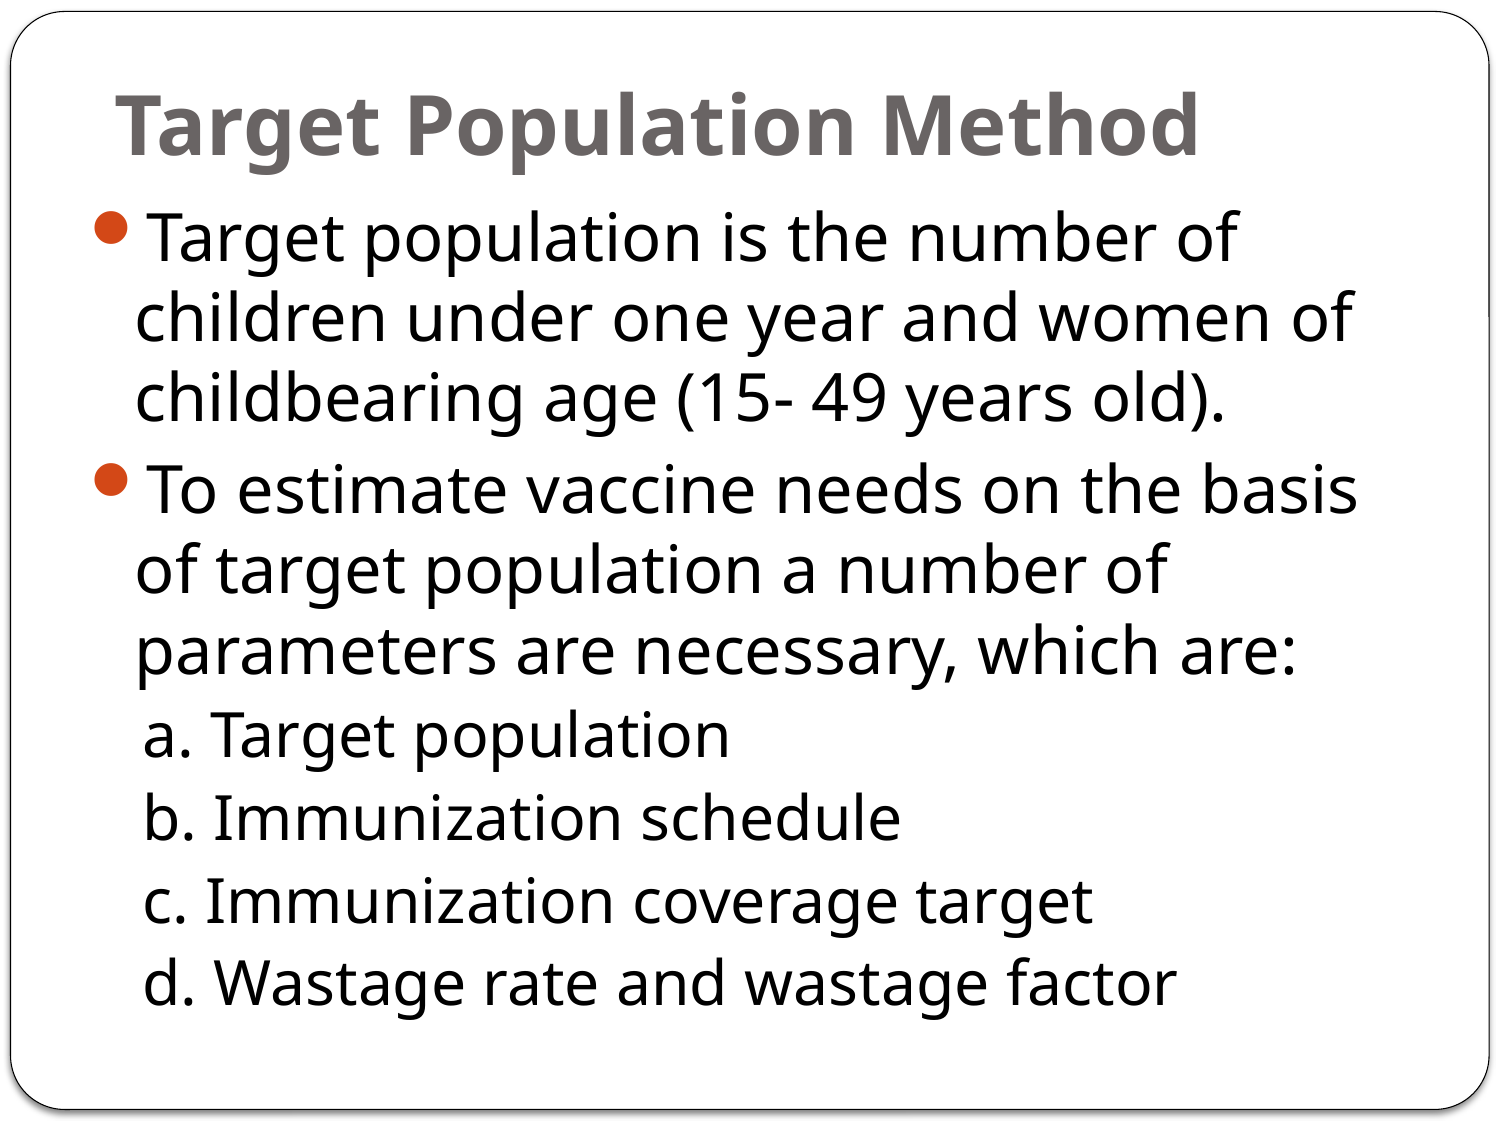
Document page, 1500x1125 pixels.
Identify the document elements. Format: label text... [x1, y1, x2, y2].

title Target Population Method [99, 45, 1425, 187]
list Target population is the number of children under one year and women of childbearing age (15- 49 years old). To estimate vaccine needs on the basis of target population a number of parameters are necessary, which are: a. Target population b. Immunization schedule c. Immunization coverage target d. Wastage rate and wastage factor [75, 187, 1425, 1063]
